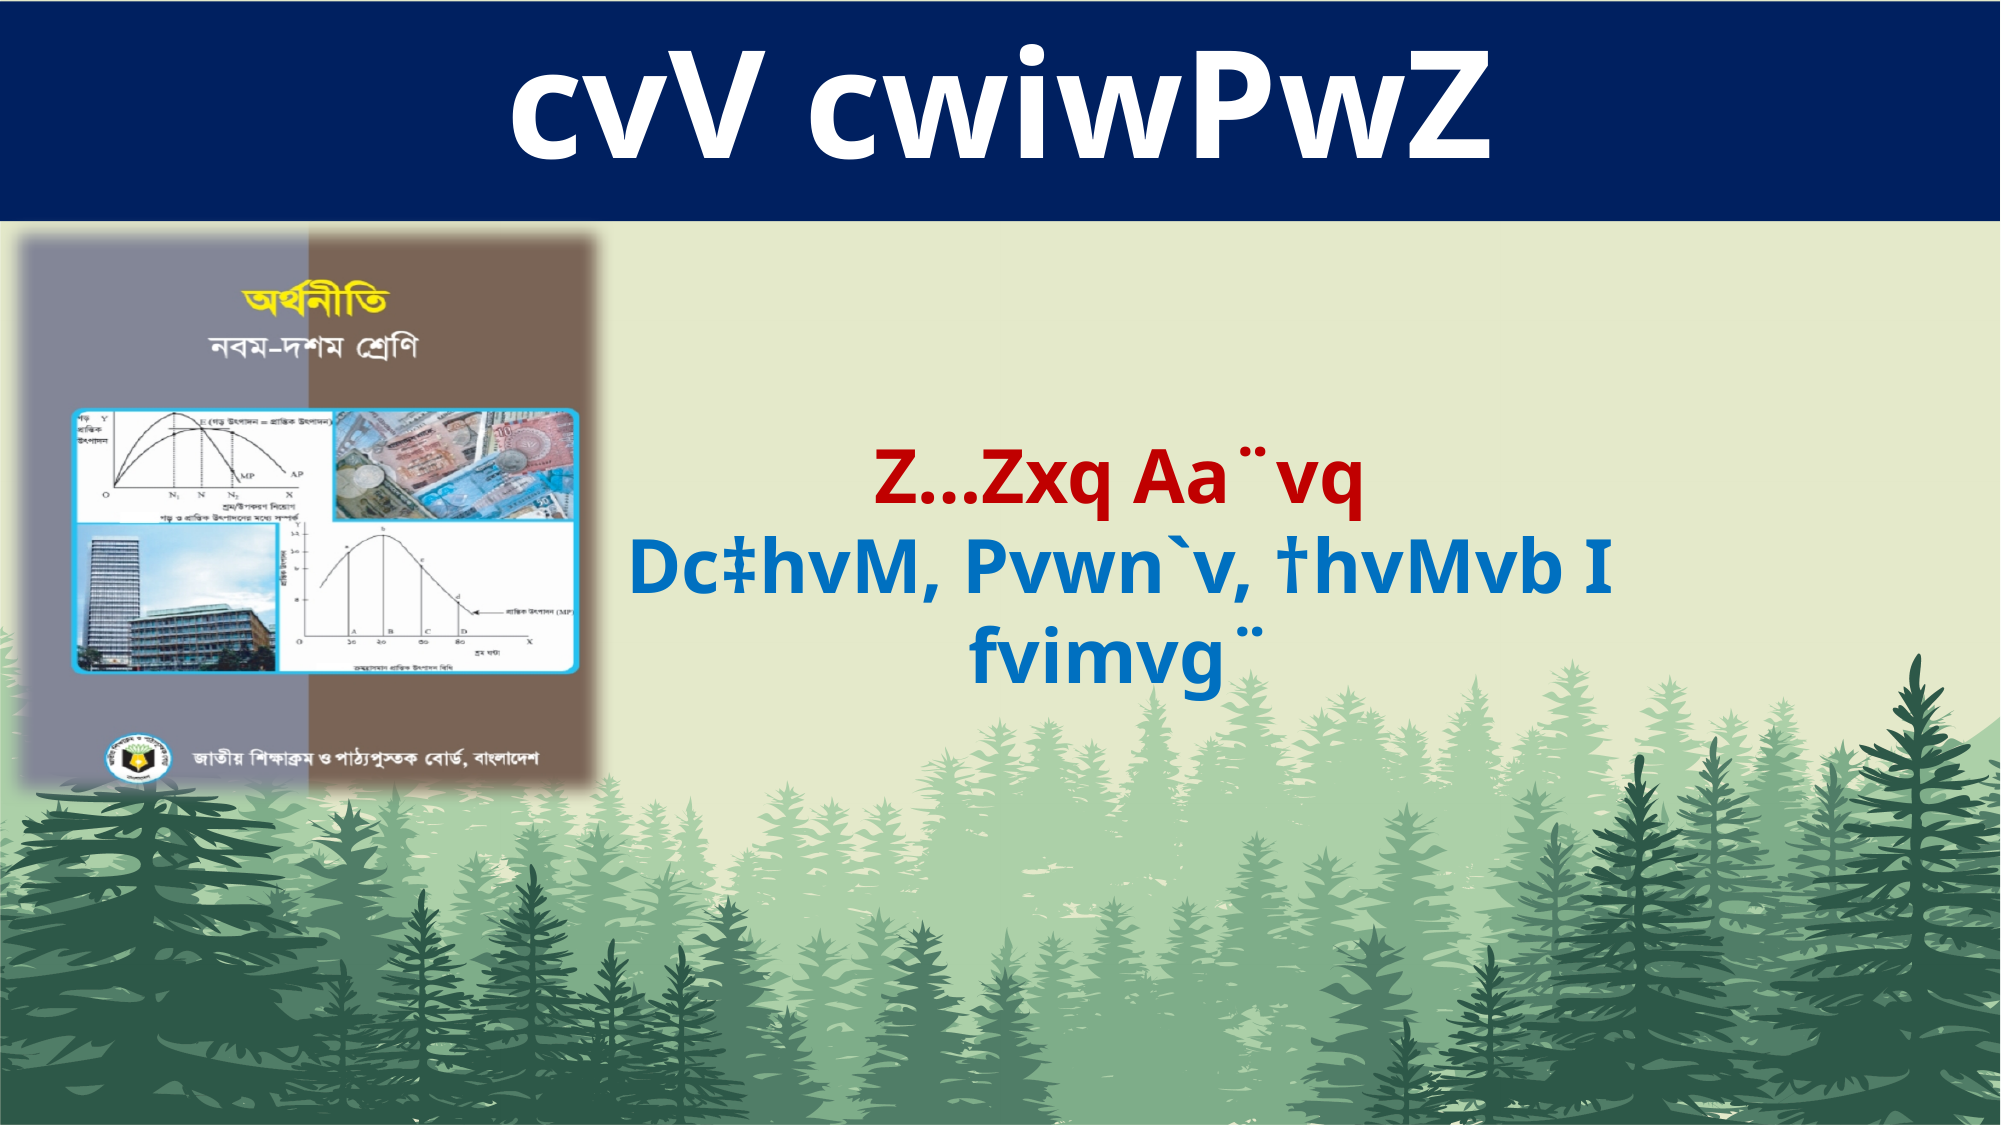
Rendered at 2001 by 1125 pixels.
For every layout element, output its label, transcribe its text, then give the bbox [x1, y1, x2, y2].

text_box cvV cwiwPwZ [0, 1, 2000, 222]
text_box Z…Zxq Aa¨vq Dc‡hvM, Pvwn`v, †hvMvb I fvimvg¨ [614, 241, 1640, 707]
picture [0, 0, 2001, 1125]
